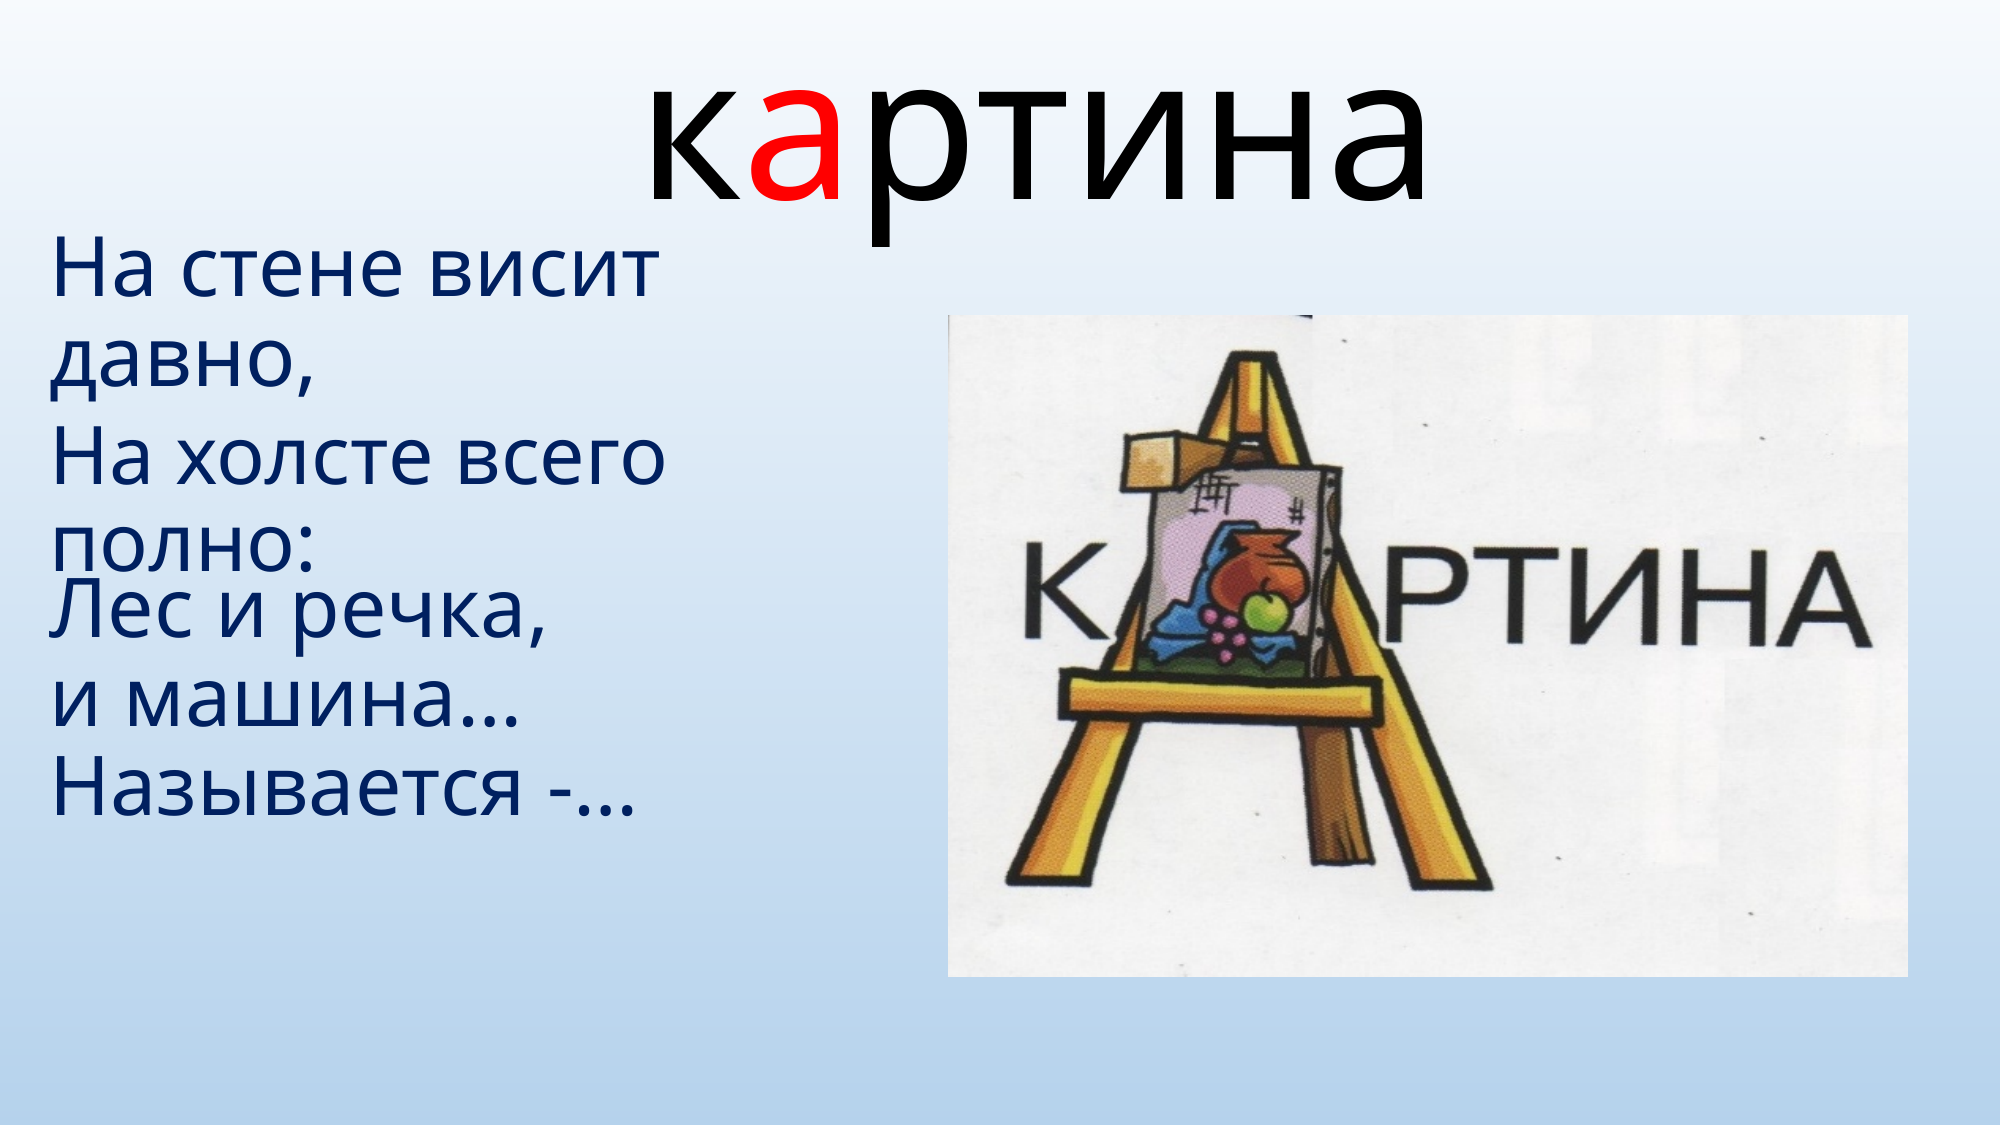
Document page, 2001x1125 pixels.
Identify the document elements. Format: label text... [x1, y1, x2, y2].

title картина [551, 25, 1525, 244]
text_box Лес и речка, и машина… Называется -… [34, 558, 885, 841]
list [948, 315, 1908, 977]
list На холсте всего полно: [34, 414, 885, 558]
text_box На стене висит давно, [34, 217, 885, 414]
